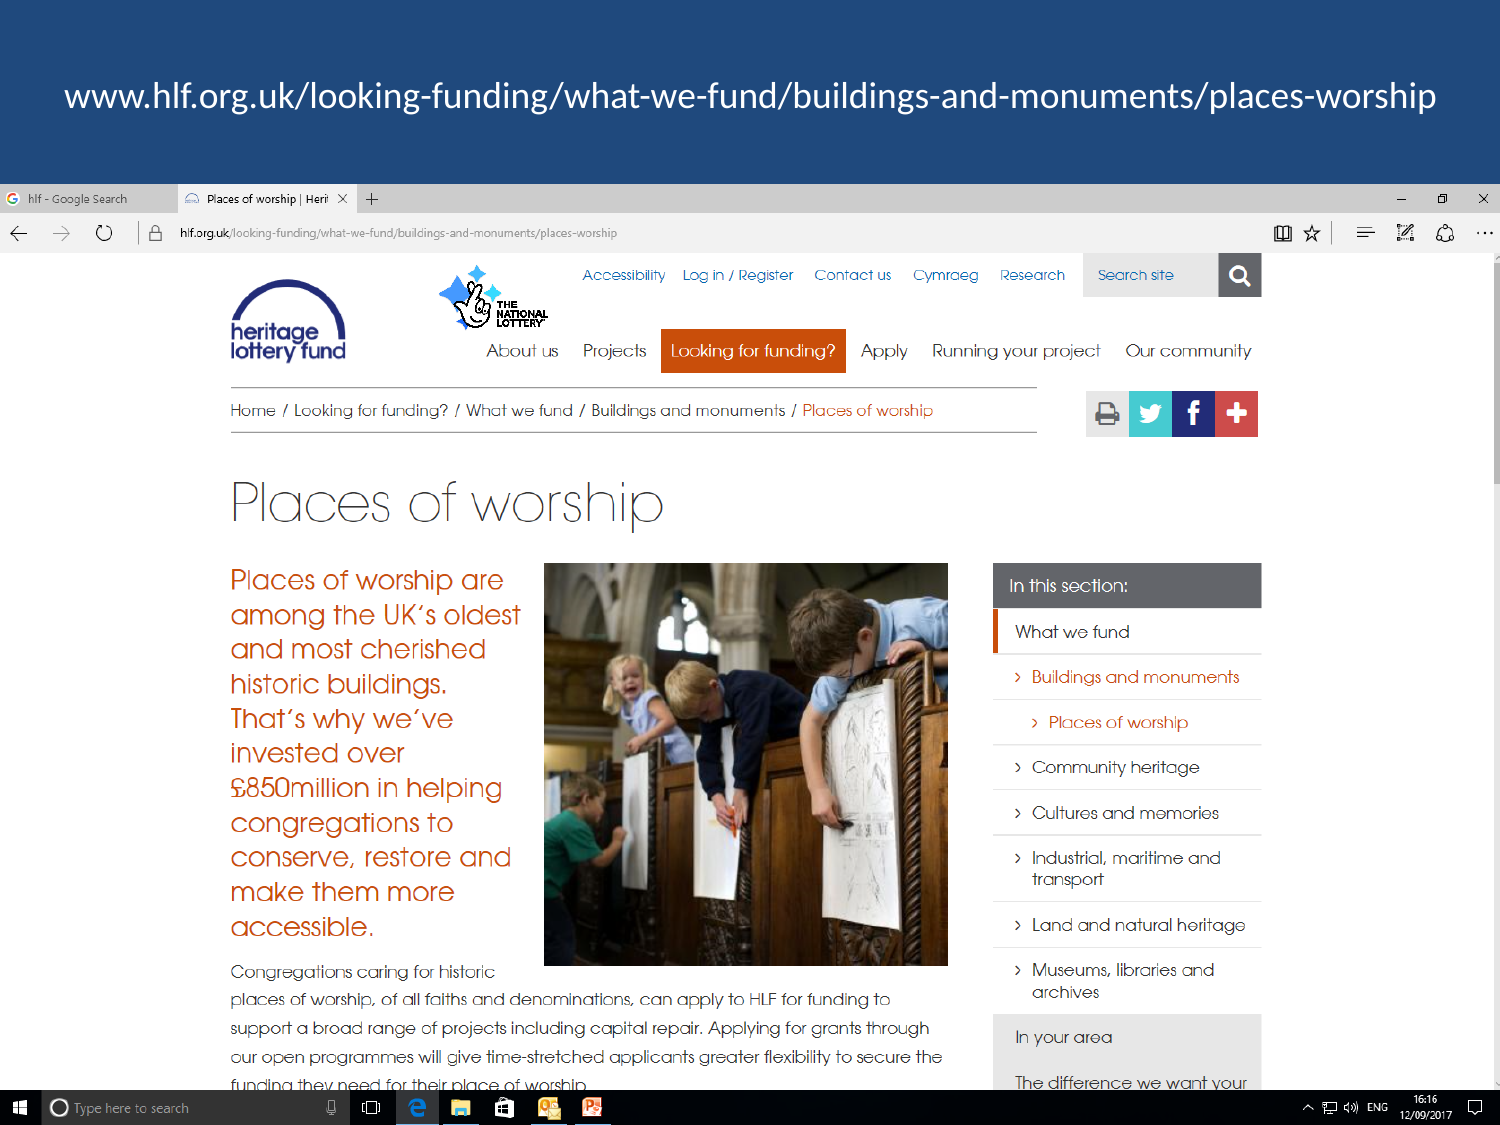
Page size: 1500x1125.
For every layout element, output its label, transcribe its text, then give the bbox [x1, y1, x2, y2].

picture [0, 184, 1500, 1125]
title www.hlf.org.uk/looking-funding/what-we-fund/buildings-and-monuments/places-worship [36, 0, 1466, 182]
